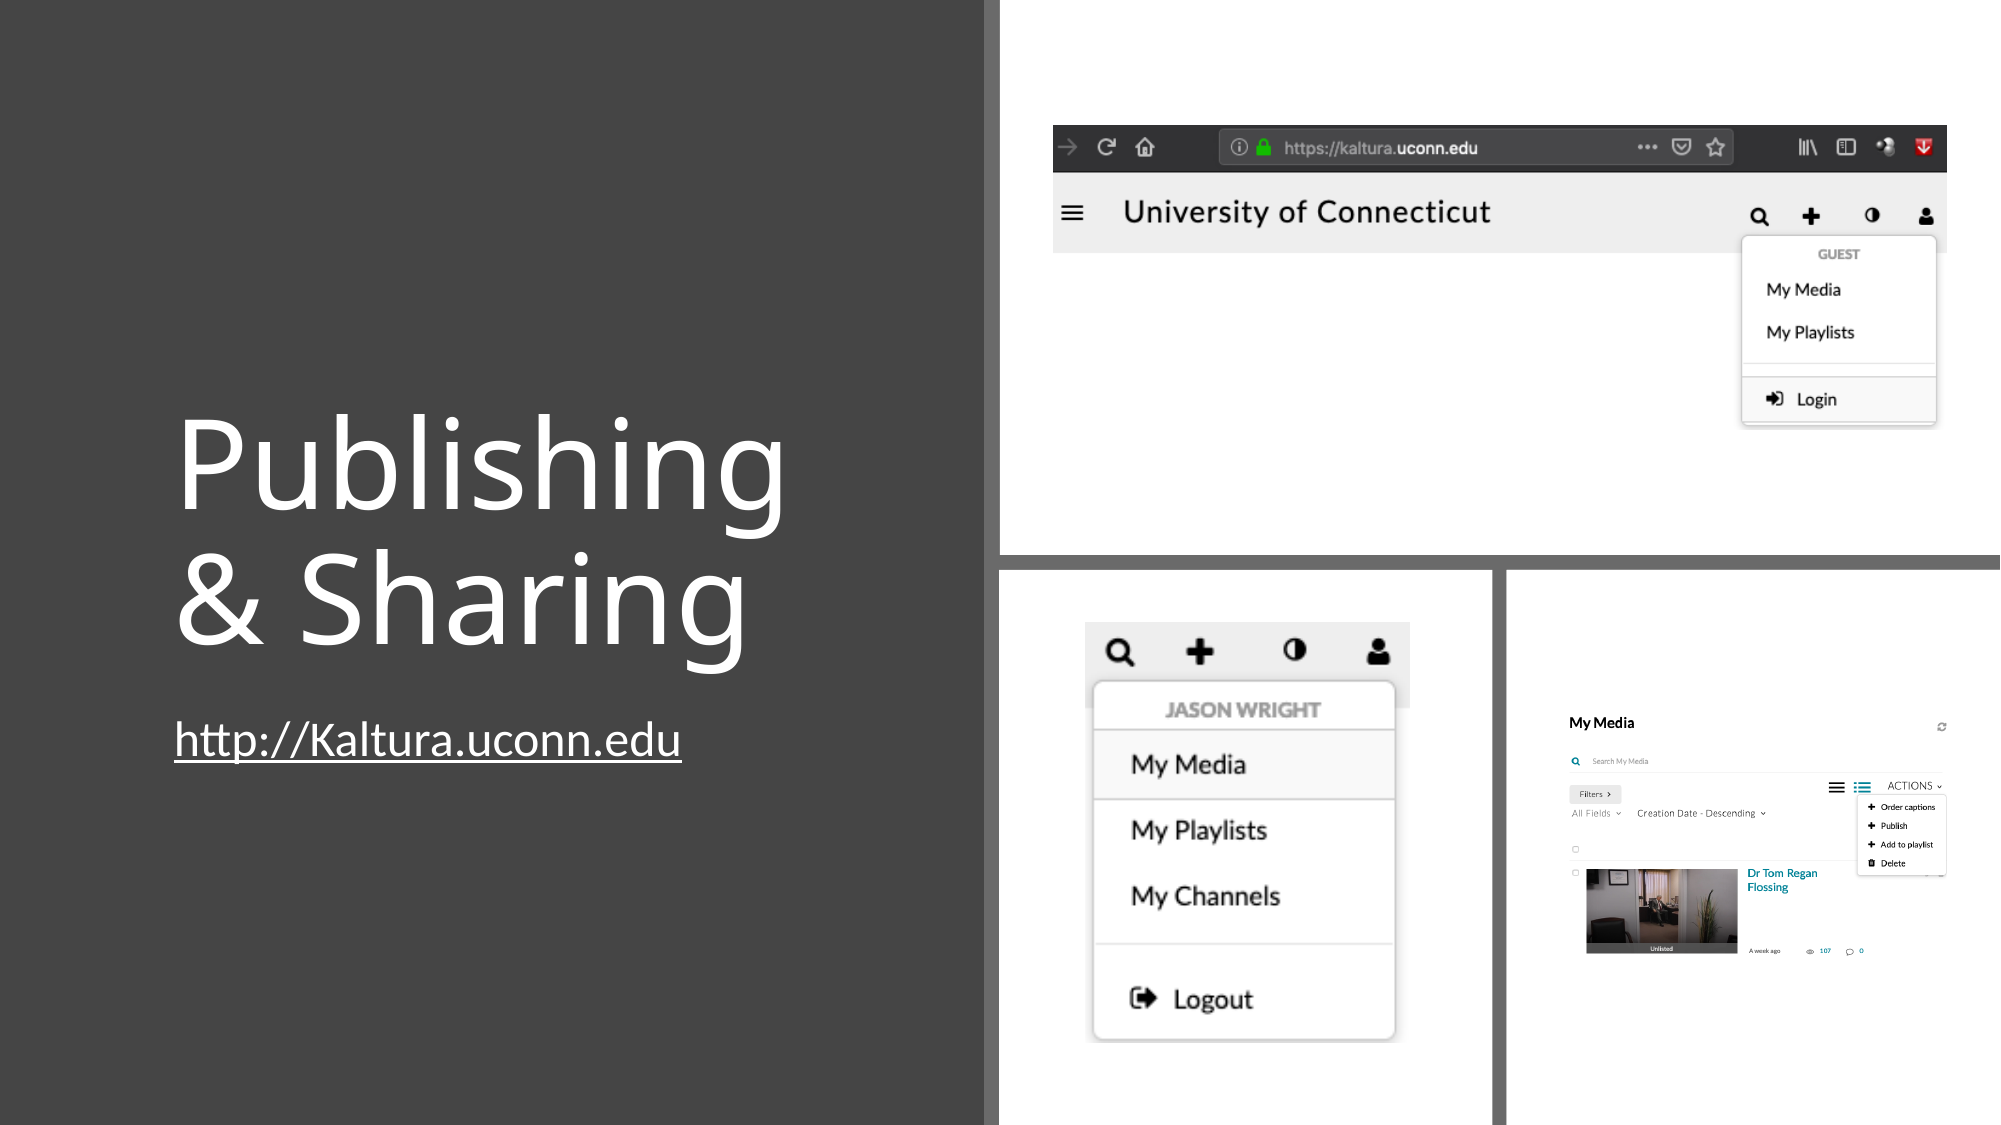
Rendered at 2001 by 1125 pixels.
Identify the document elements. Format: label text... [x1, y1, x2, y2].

picture [1053, 125, 1947, 430]
text_box [998, 569, 1493, 1125]
picture [1084, 622, 1410, 1043]
picture [1560, 708, 1949, 957]
text_box [983, 0, 2000, 1125]
title Publishing & Sharing [158, 158, 893, 680]
text_box [999, 0, 2000, 556]
list http://Kaltura.uconn.edu [158, 705, 893, 912]
text_box [1506, 569, 2000, 1125]
